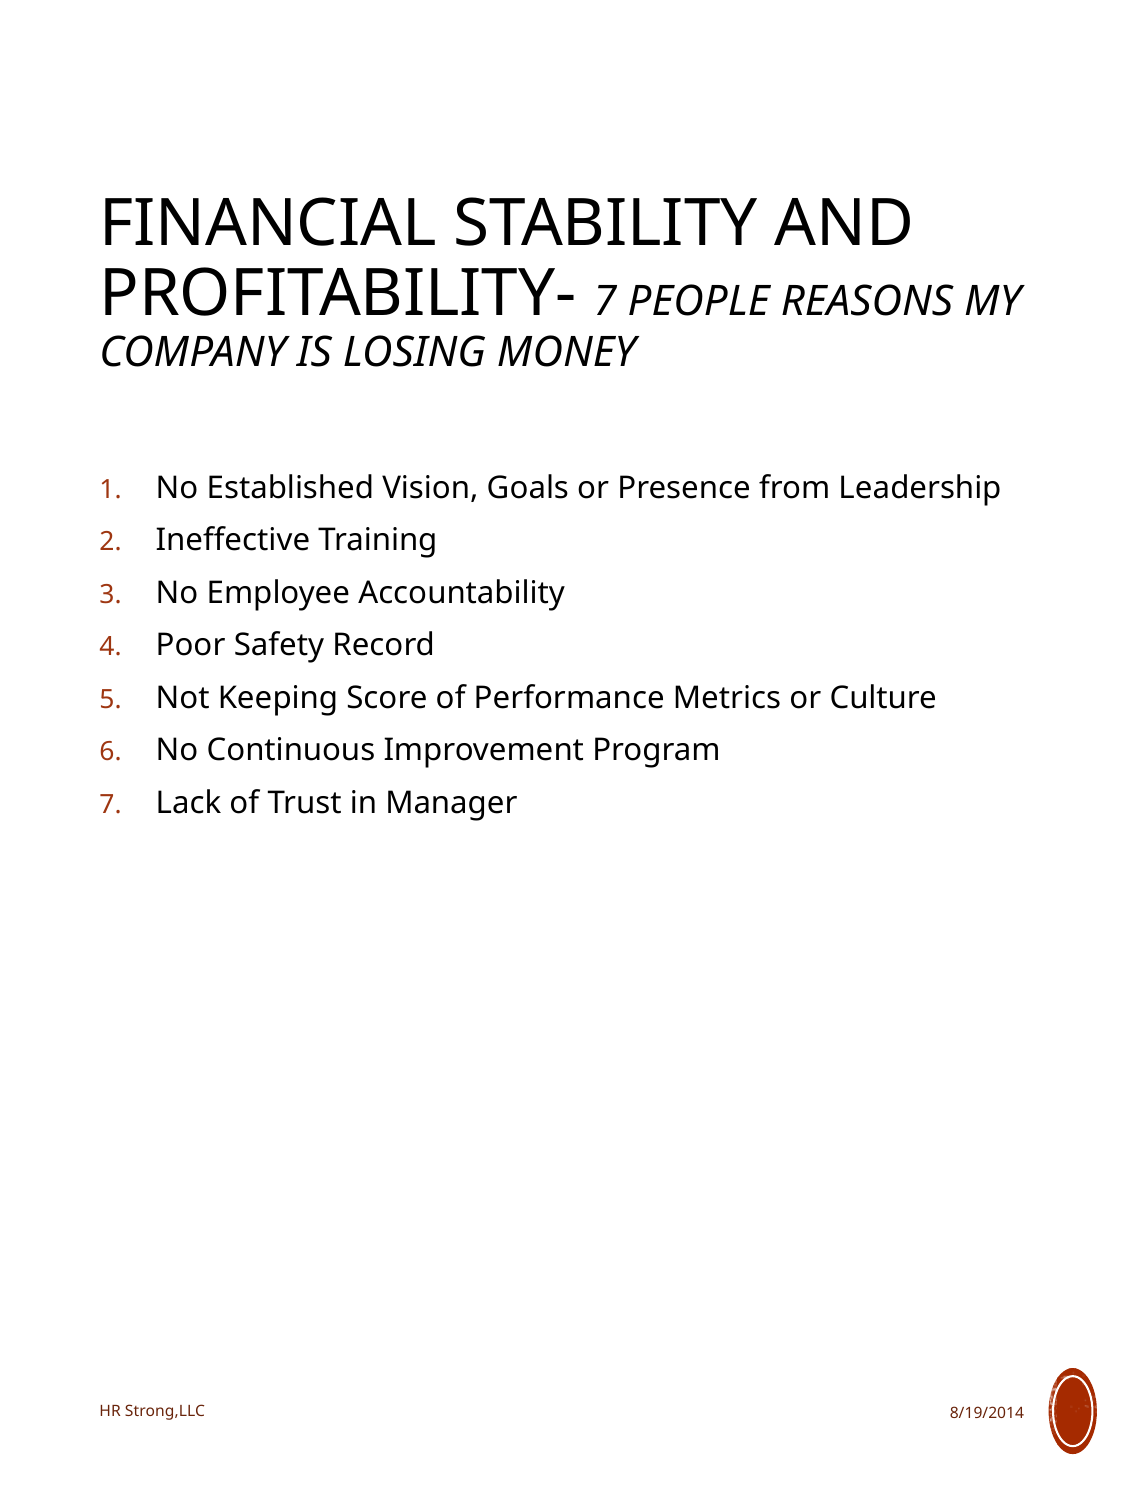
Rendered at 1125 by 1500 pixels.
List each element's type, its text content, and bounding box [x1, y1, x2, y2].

title Financial stability and profitability- 7 People Reasons my company is losing money [84, 106, 1041, 458]
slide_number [737, 1372, 1040, 1452]
footer HR Strong,LLC [84, 1372, 669, 1452]
list No Established Vision, Goals or Presence from Leadership Ineffective Training No Employee Accountability Poor Safety Record Not Keeping Score of Performance Metrics or Culture No Continuous Improvement Program Lack of Trust in Manager [84, 463, 1041, 1350]
